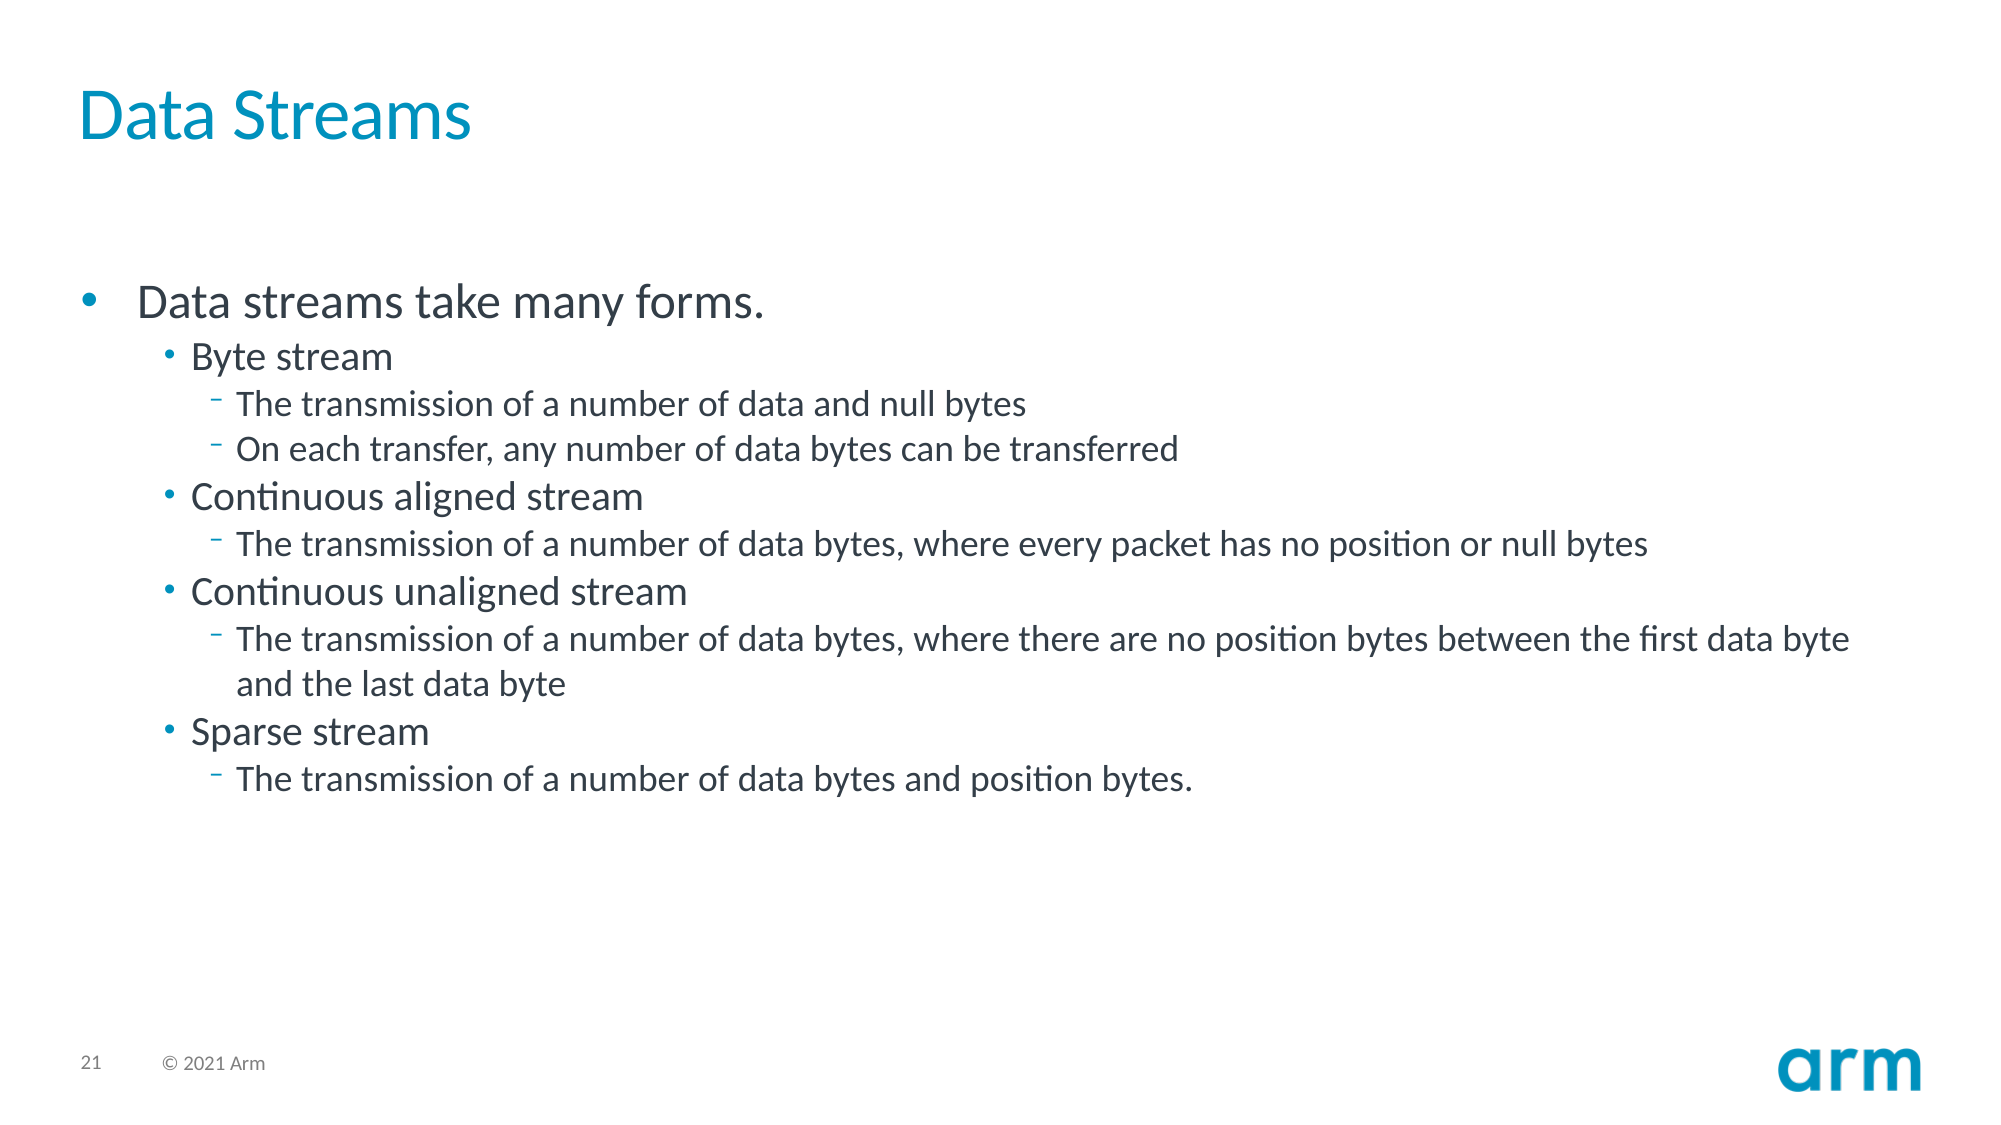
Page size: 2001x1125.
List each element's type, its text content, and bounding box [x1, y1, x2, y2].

title Data Streams [78, 78, 1922, 186]
picture [1777, 1047, 1922, 1093]
list Data streams take many forms. Byte stream The transmission of a number of data and null bytes On each transfer, any number of data bytes can be transferred Continuous aligned stream The transmission of a number of data bytes, where every packet has no position or null bytes Continuous unaligned stream The transmission of a number of data bytes, where there are no position bytes between the first data byte and the last data byte Sparse stream The transmission of a number of data bytes and position bytes. [80, 268, 1915, 940]
